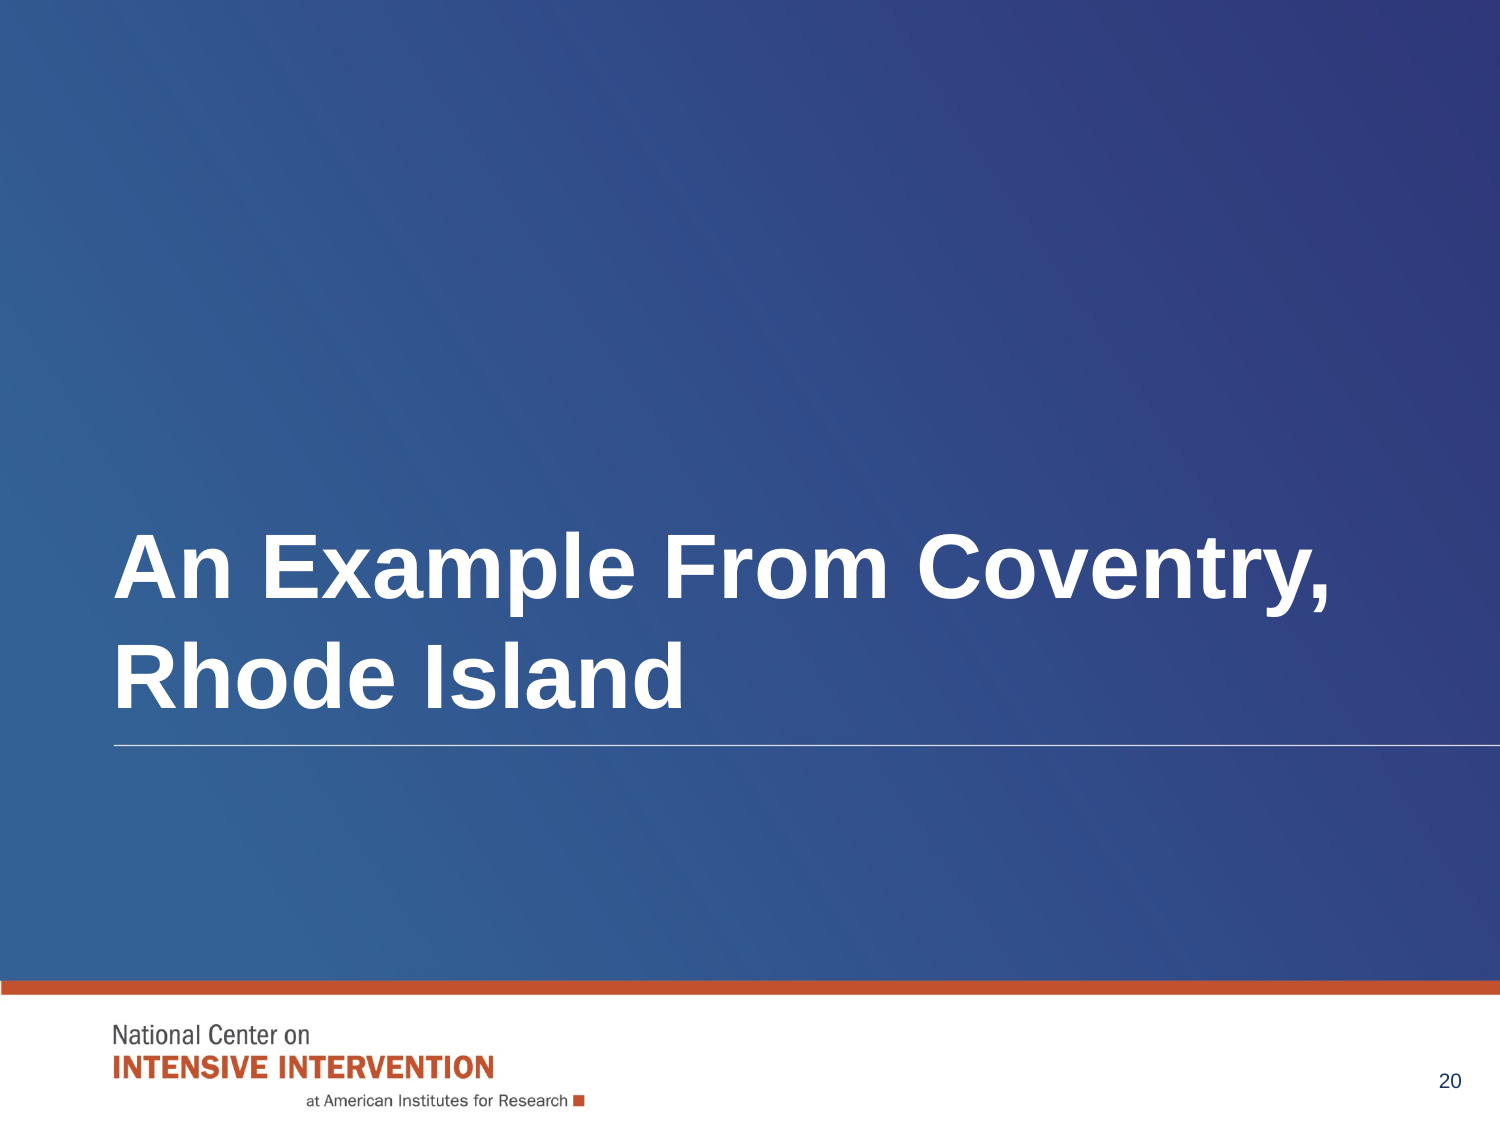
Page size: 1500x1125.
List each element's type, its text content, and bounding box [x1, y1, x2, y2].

slide_number 19 [1436, 1067, 1462, 1093]
picture [0, 0, 1500, 1125]
title An Example From Coventry, Rhode Island [112, 608, 1463, 736]
